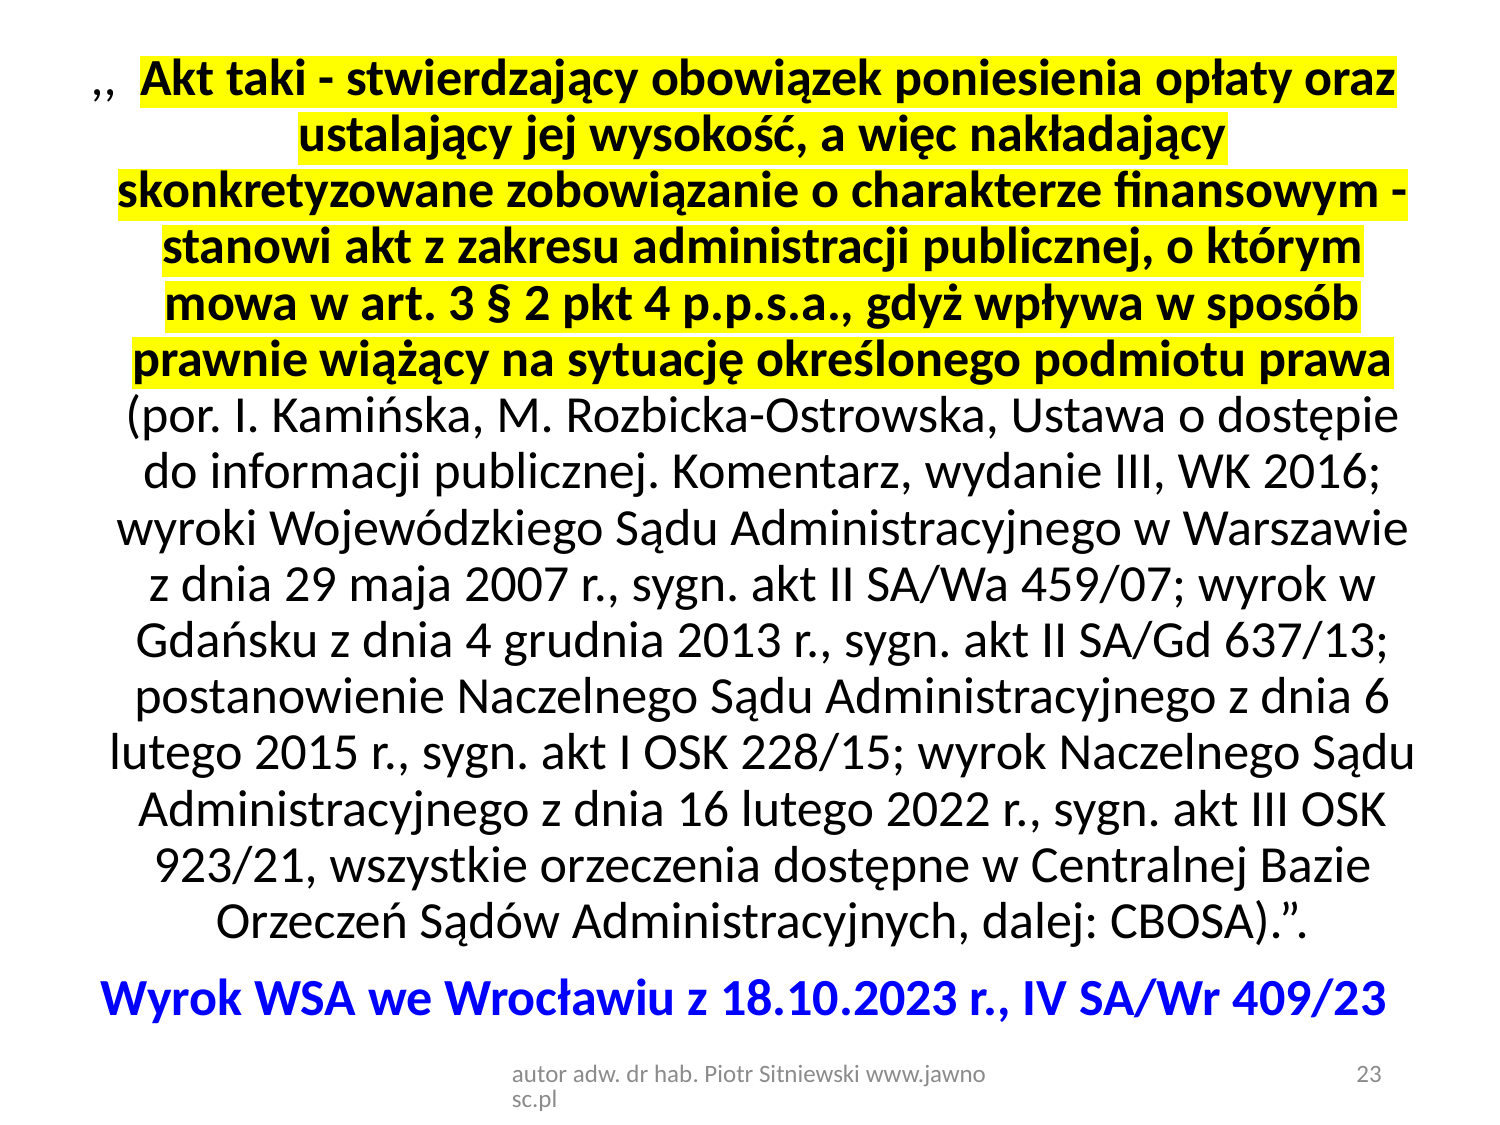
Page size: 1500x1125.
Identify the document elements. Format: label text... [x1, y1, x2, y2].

footer autor adw. dr hab. Piotr Sitniewski www.jawnosc.pl [496, 1042, 1004, 1103]
list ,, Akt taki - stwierdzający obowiązek poniesienia opłaty oraz ustalający jej wysokość, a więc nakładający skonkretyzowane zobowiązanie o charakterze finansowym - stanowi akt z zakresu administracji publicznej, o którym mowa w art. 3 § 2 pkt 4 p.p.s.a., gdyż wpływa w sposób prawnie wiążący na sytuację określonego podmiotu prawa (por. I. Kamińska, M. Rozbicka-Ostrowska, Ustawa o dostępie do informacji publicznej. Komentarz, wydanie III, WK 2016; wyroki Wojewódzkiego Sądu Administracyjnego w Warszawie z dnia 29 maja 2007 r., sygn. akt II SA/Wa 459/07; wyrok w Gdańsku z dnia 4 grudnia 2013 r., sygn. akt II SA/Gd 637/13; postanowienie Naczelnego Sądu Administracyjnego z dnia 6 lutego 2015 r., sygn. akt I OSK 228/15; wyrok Naczelnego Sądu Administracyjnego z dnia 16 lutego 2022 r., sygn. akt III OSK 923/21, wszystkie orzeczenia dostępne w Centralnej Bazie Orzeczeń Sądów Administracyjnych, dalej: CBOSA).”. Wyrok WSA we Wrocławiu z 18.10.2023 r., IV SA/Wr 409/23 [53, 42, 1436, 1059]
slide_number 23 [1059, 1042, 1397, 1103]
